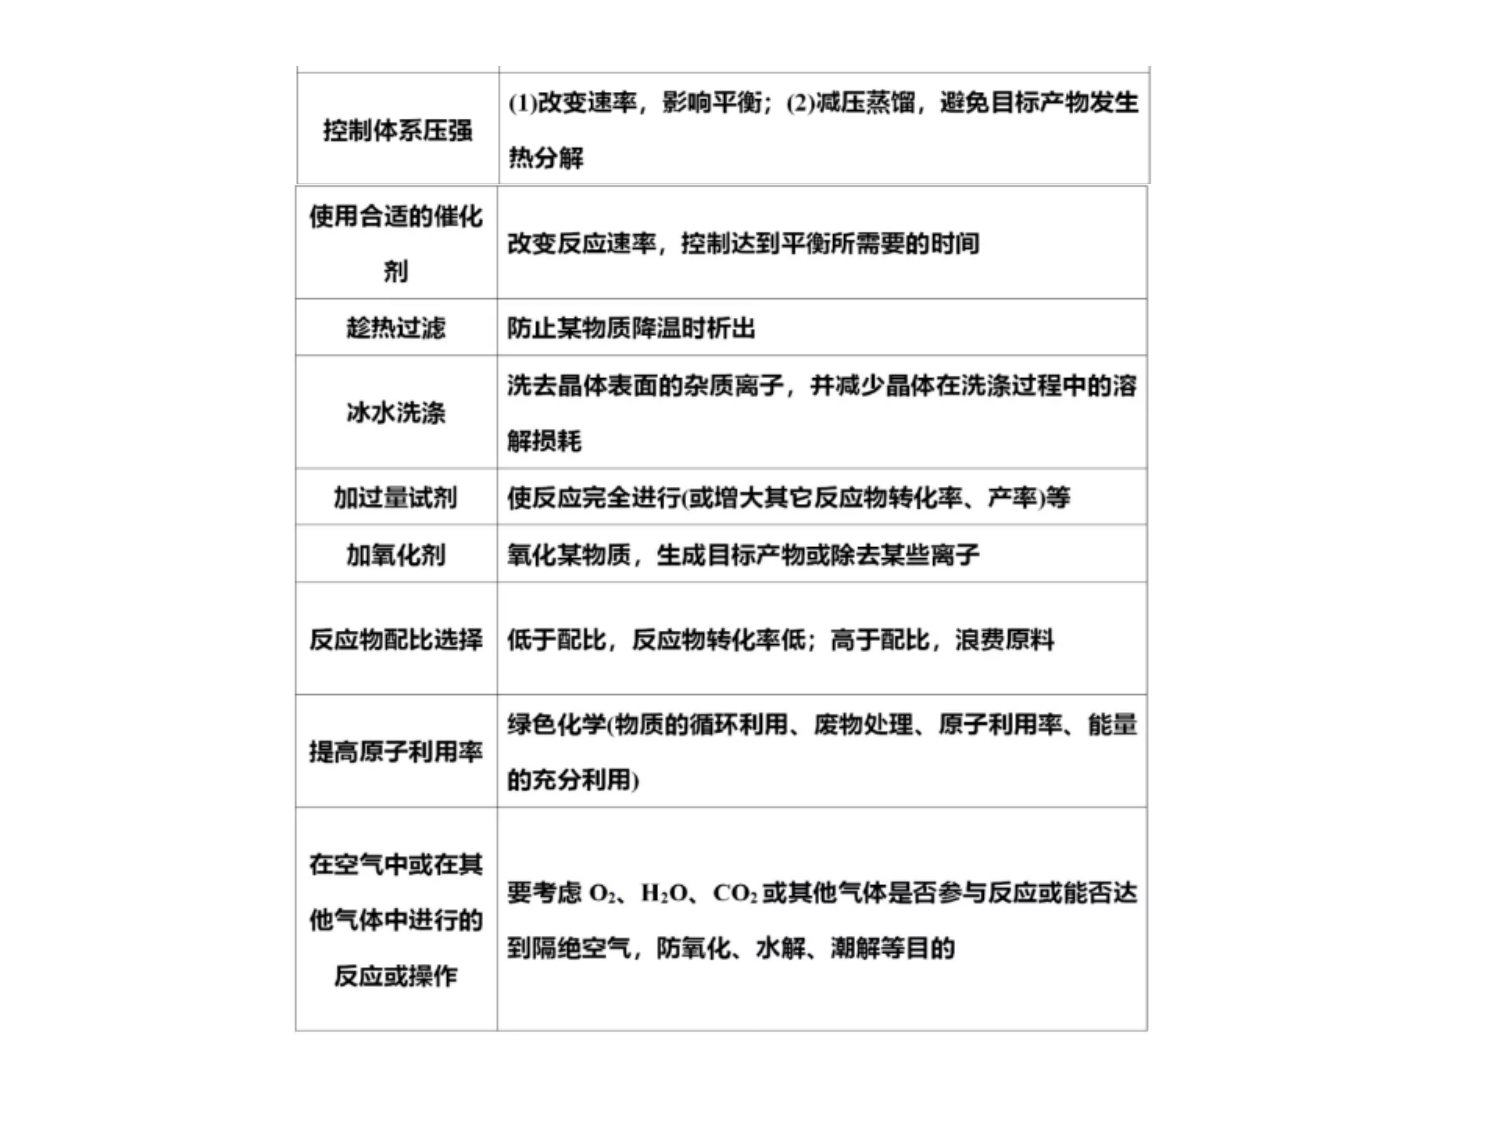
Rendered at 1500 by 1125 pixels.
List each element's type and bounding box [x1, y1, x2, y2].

picture [288, 66, 1170, 1043]
